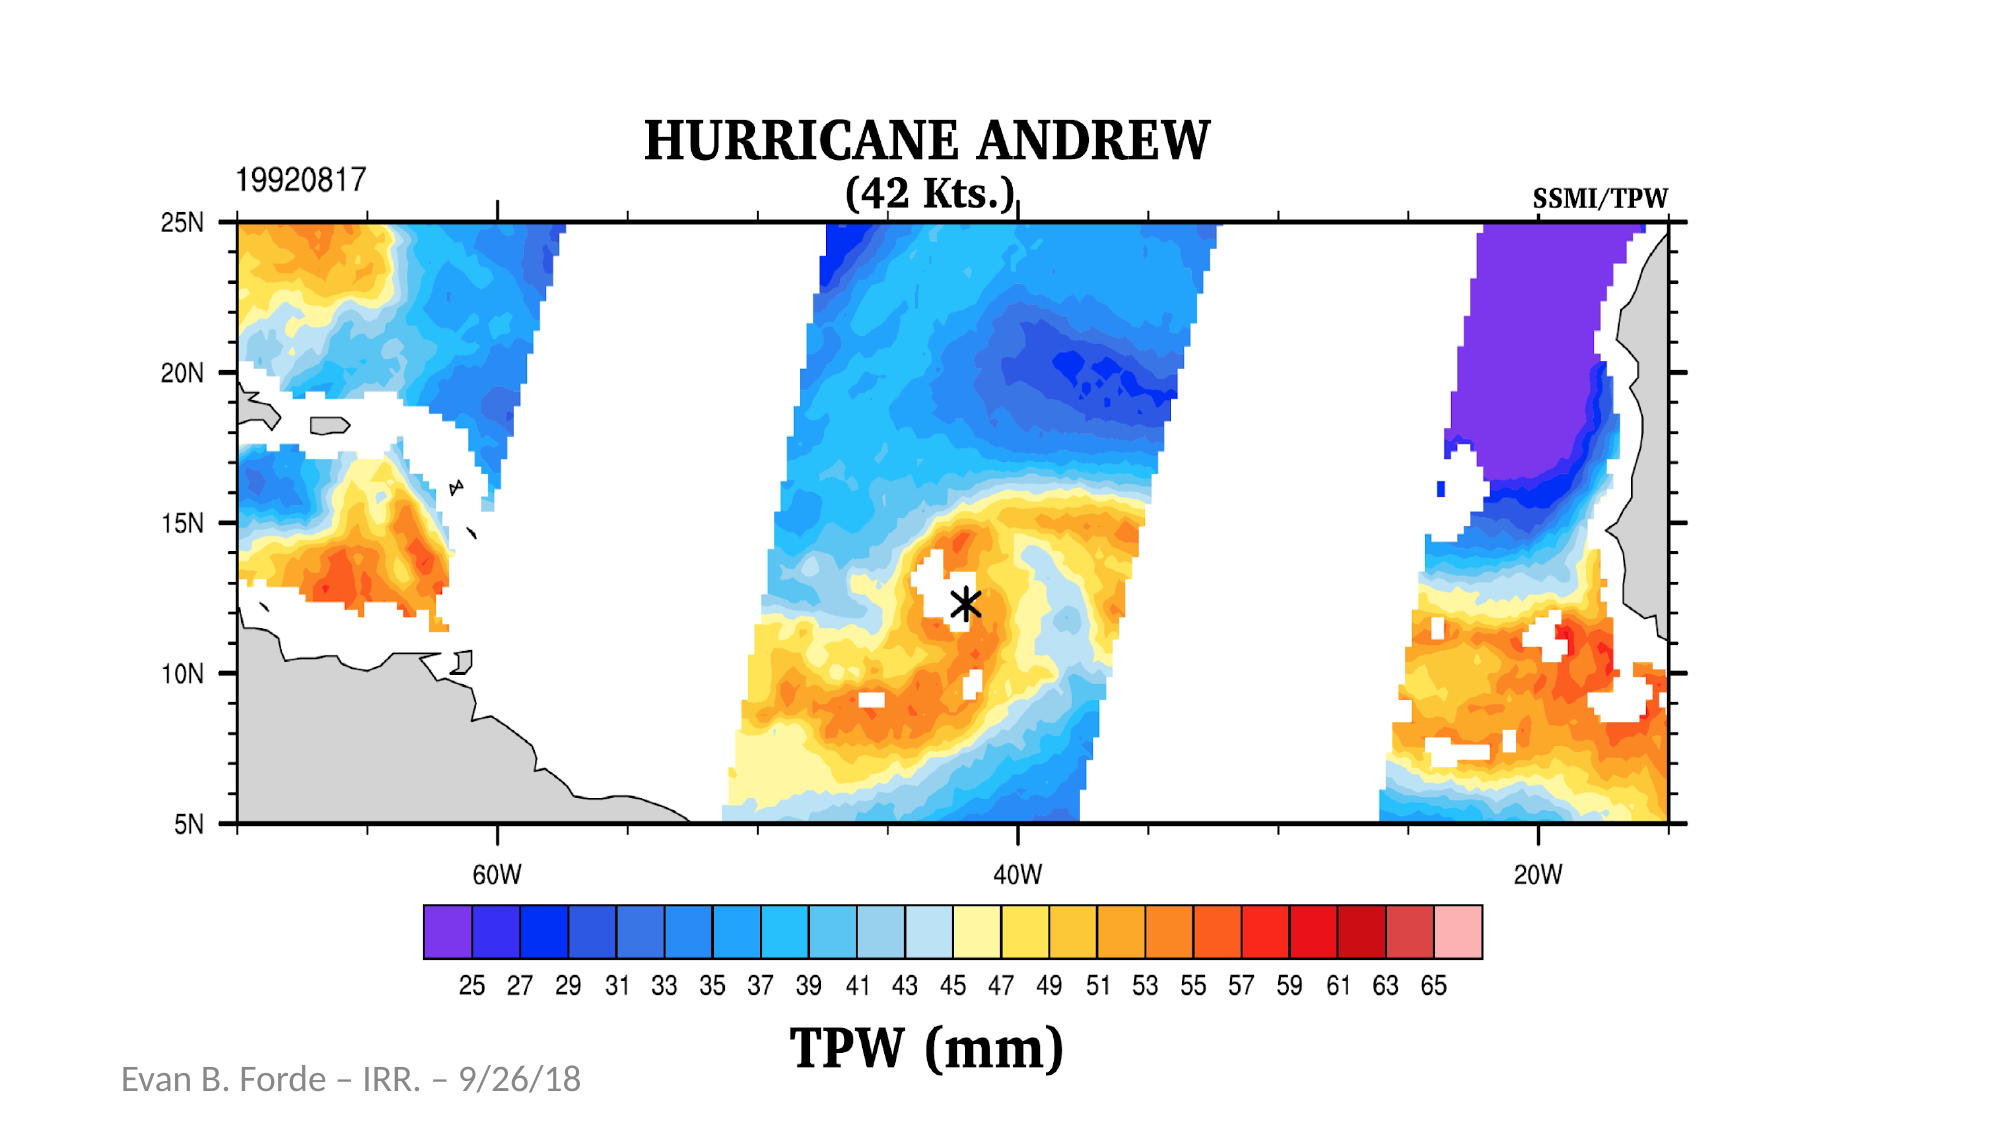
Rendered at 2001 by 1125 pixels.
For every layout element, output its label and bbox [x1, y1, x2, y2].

picture [104, 0, 1789, 1125]
